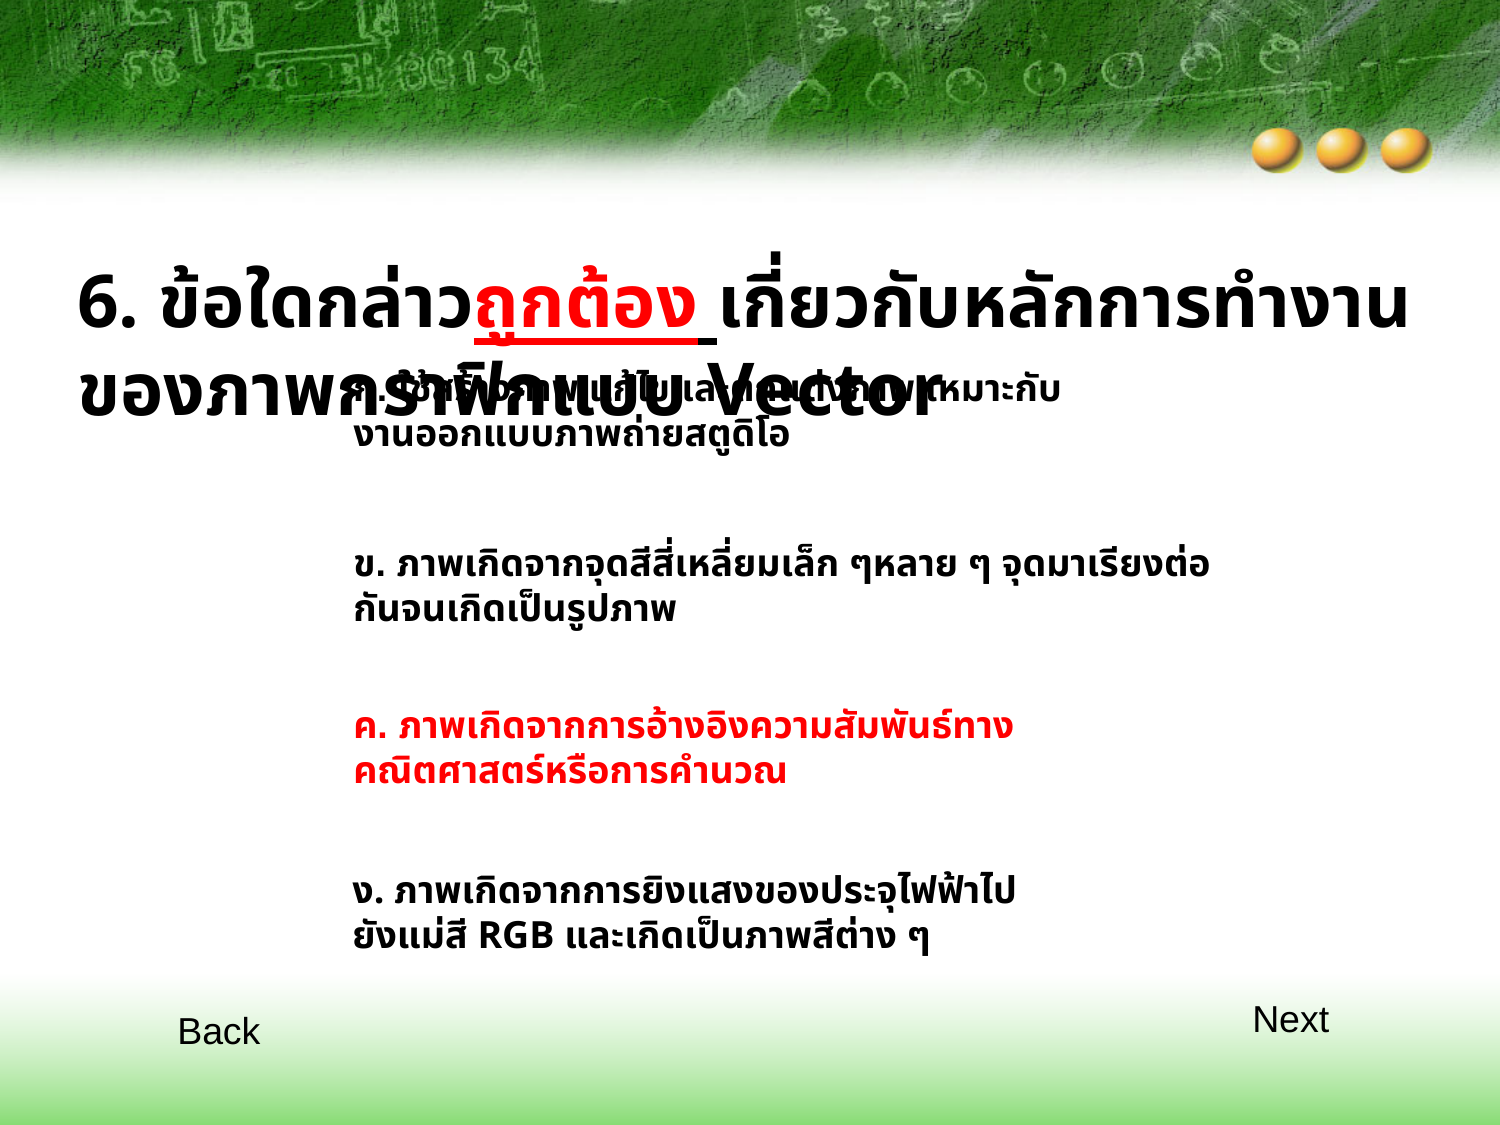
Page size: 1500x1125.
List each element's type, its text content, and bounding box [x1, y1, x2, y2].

text_box ค. ภาพเกิดจากการอ้างอิงความสัมพันธ์ทางคณิตศาสตร์หรือการคำนวณ [338, 694, 1089, 799]
text_box Back [162, 999, 338, 1060]
text_box 6. ข้อใดกล่าวถูกต้อง เกี่ยวกับหลักการทำงานของภาพกราฟิกแบบ Vector [62, 247, 1438, 438]
text_box ก. ใช้สร้างภาพ แก้ไขและตกแต่งภาพ เหมาะกับ งานออกแบบภาพถ่ายสตูดิโอ [338, 356, 1289, 462]
text_box ง. ภาพเกิดจากการยิงแสงของประจุไฟฟ้าไปยังแม่สี RGB และเกิดเป็นภาพสีต่าง ๆ [337, 859, 1075, 964]
text_box Next [1237, 987, 1413, 1048]
picture [0, 0, 1500, 213]
text_box ข. ภาพเกิดจากจุดสีสี่เหลี่ยมเล็ก ๆหลาย ๆ จุดมาเรียงต่อกันจนเกิดเป็นรูปภาพ [338, 531, 1264, 637]
